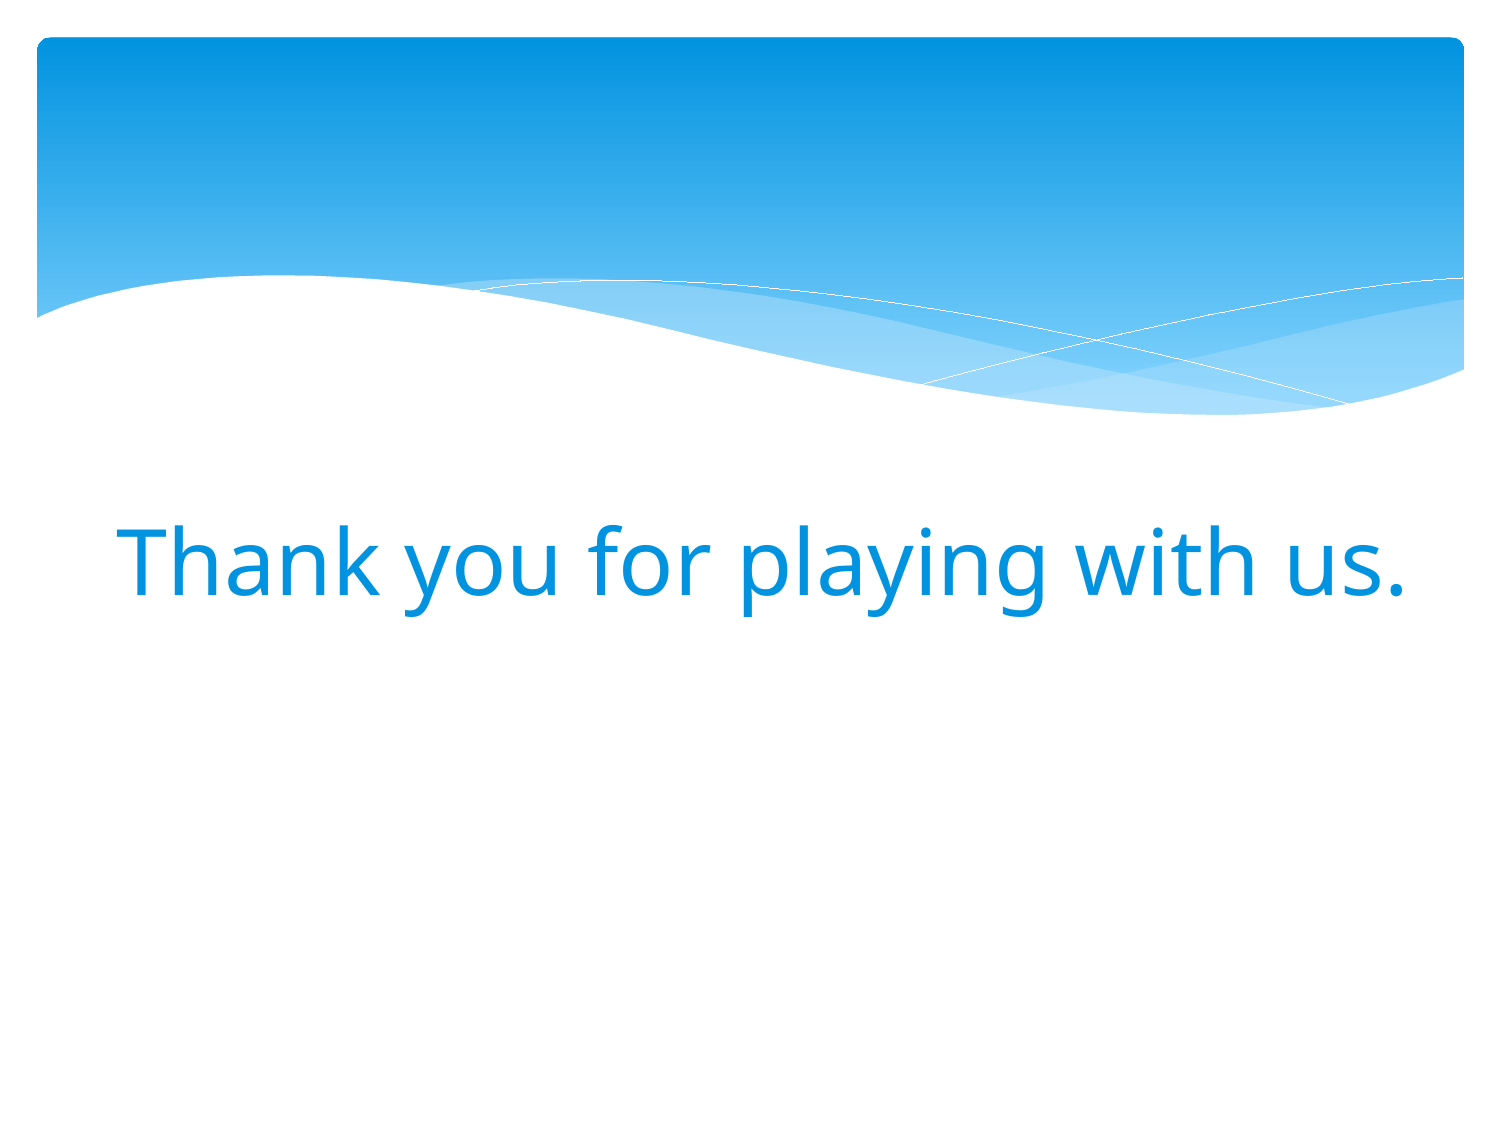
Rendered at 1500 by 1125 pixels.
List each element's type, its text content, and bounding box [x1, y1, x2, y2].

title Thank you for playing with us. [88, 456, 1439, 662]
